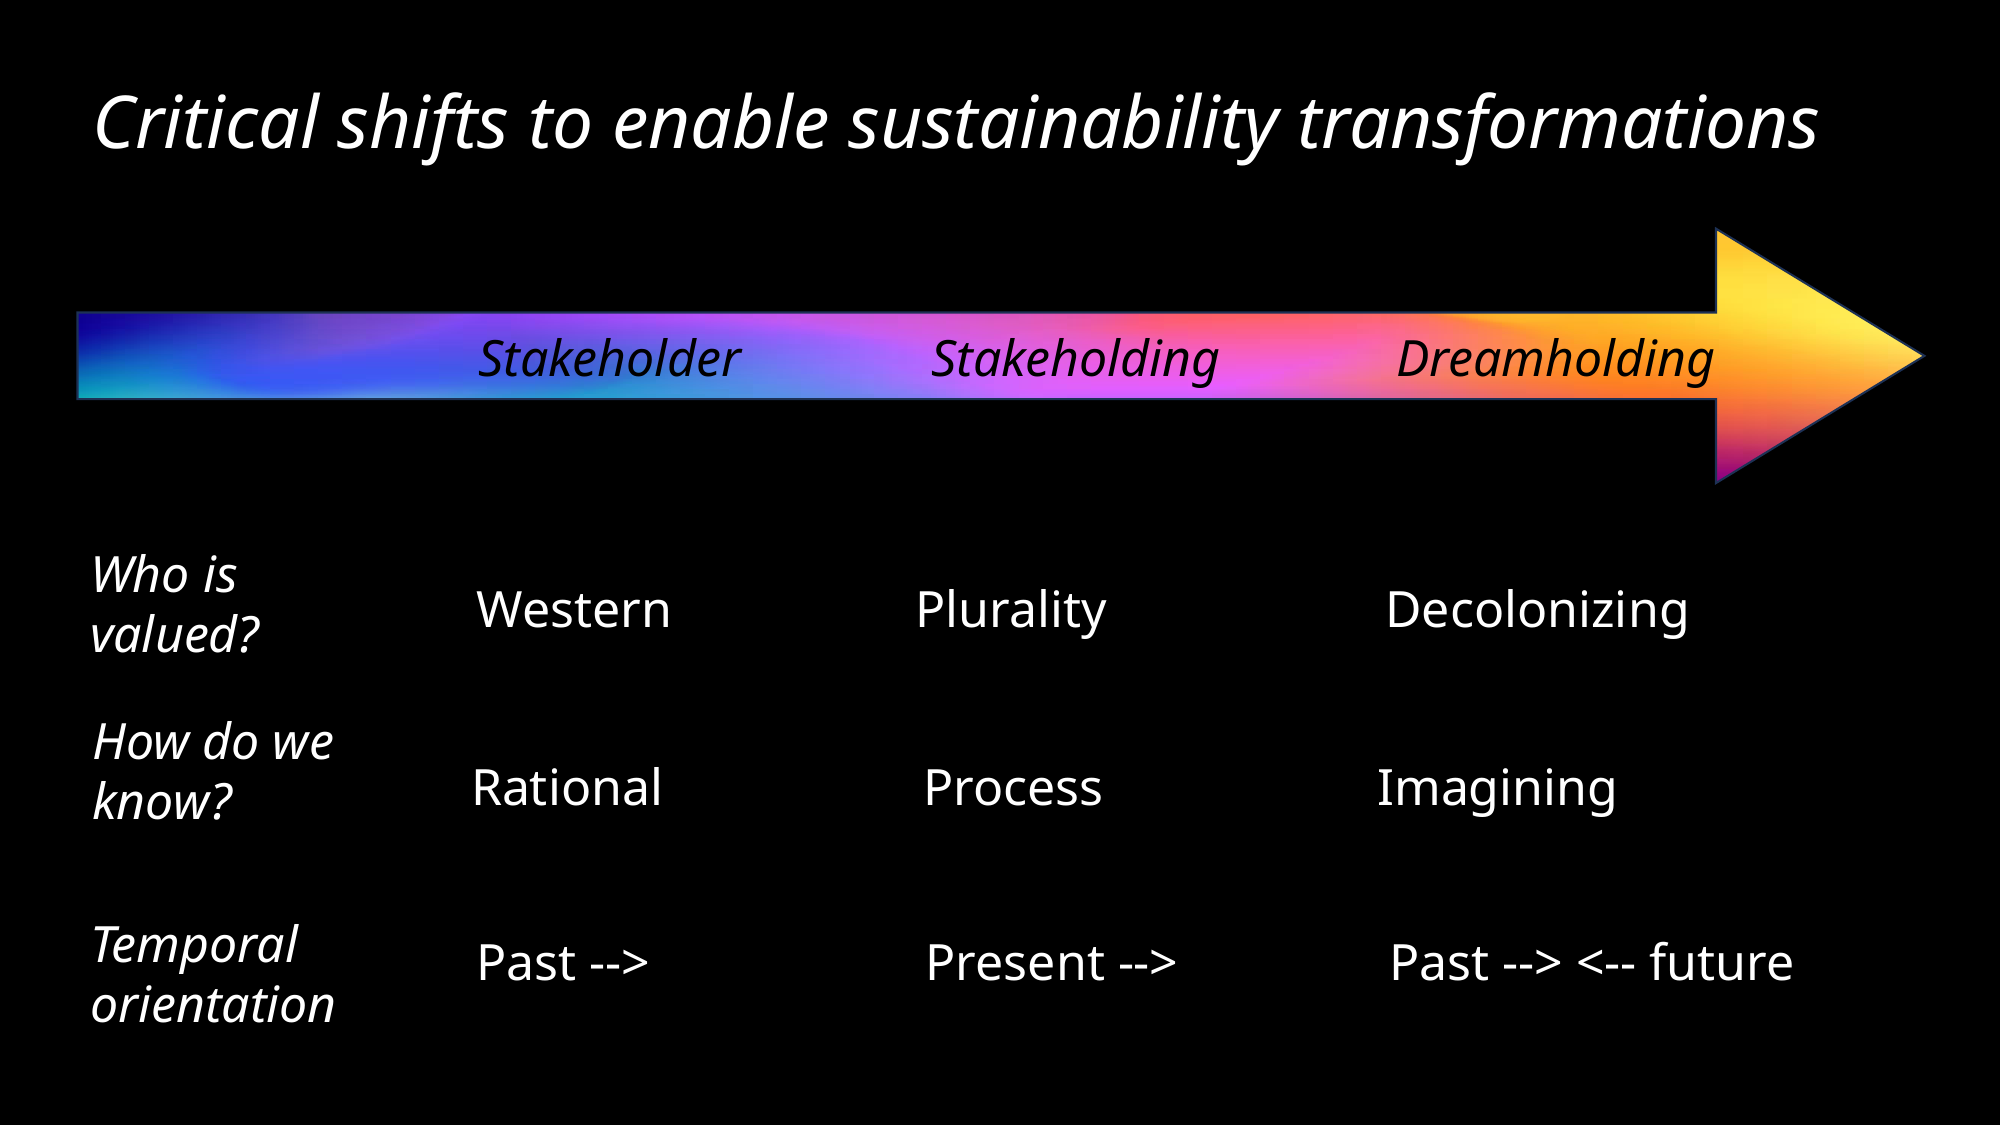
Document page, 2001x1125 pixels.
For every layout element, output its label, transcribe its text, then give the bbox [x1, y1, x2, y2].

text_box Past --> <-- future [1374, 922, 1810, 998]
text_box Stakeholding [916, 319, 1236, 395]
text_box Decolonizing [1370, 570, 1705, 646]
text_box Critical shifts to enable sustainability transformations [77, 78, 1932, 220]
text_box Dreamholding [1381, 319, 1731, 394]
text_box Past --> [461, 922, 688, 998]
text_box Plurality [900, 570, 1122, 646]
text_box How do we know? [77, 701, 361, 837]
text_box Western [461, 570, 688, 646]
text_box [76, 226, 1927, 485]
text_box Process [908, 747, 1119, 823]
text_box Rational [456, 747, 716, 823]
text_box Imagining [1362, 747, 1634, 823]
text_box Stakeholder [463, 319, 757, 394]
text_box Present --> [910, 922, 1194, 998]
text_box Who is valued? [75, 535, 361, 671]
text_box Temporal orientation [75, 904, 430, 1040]
